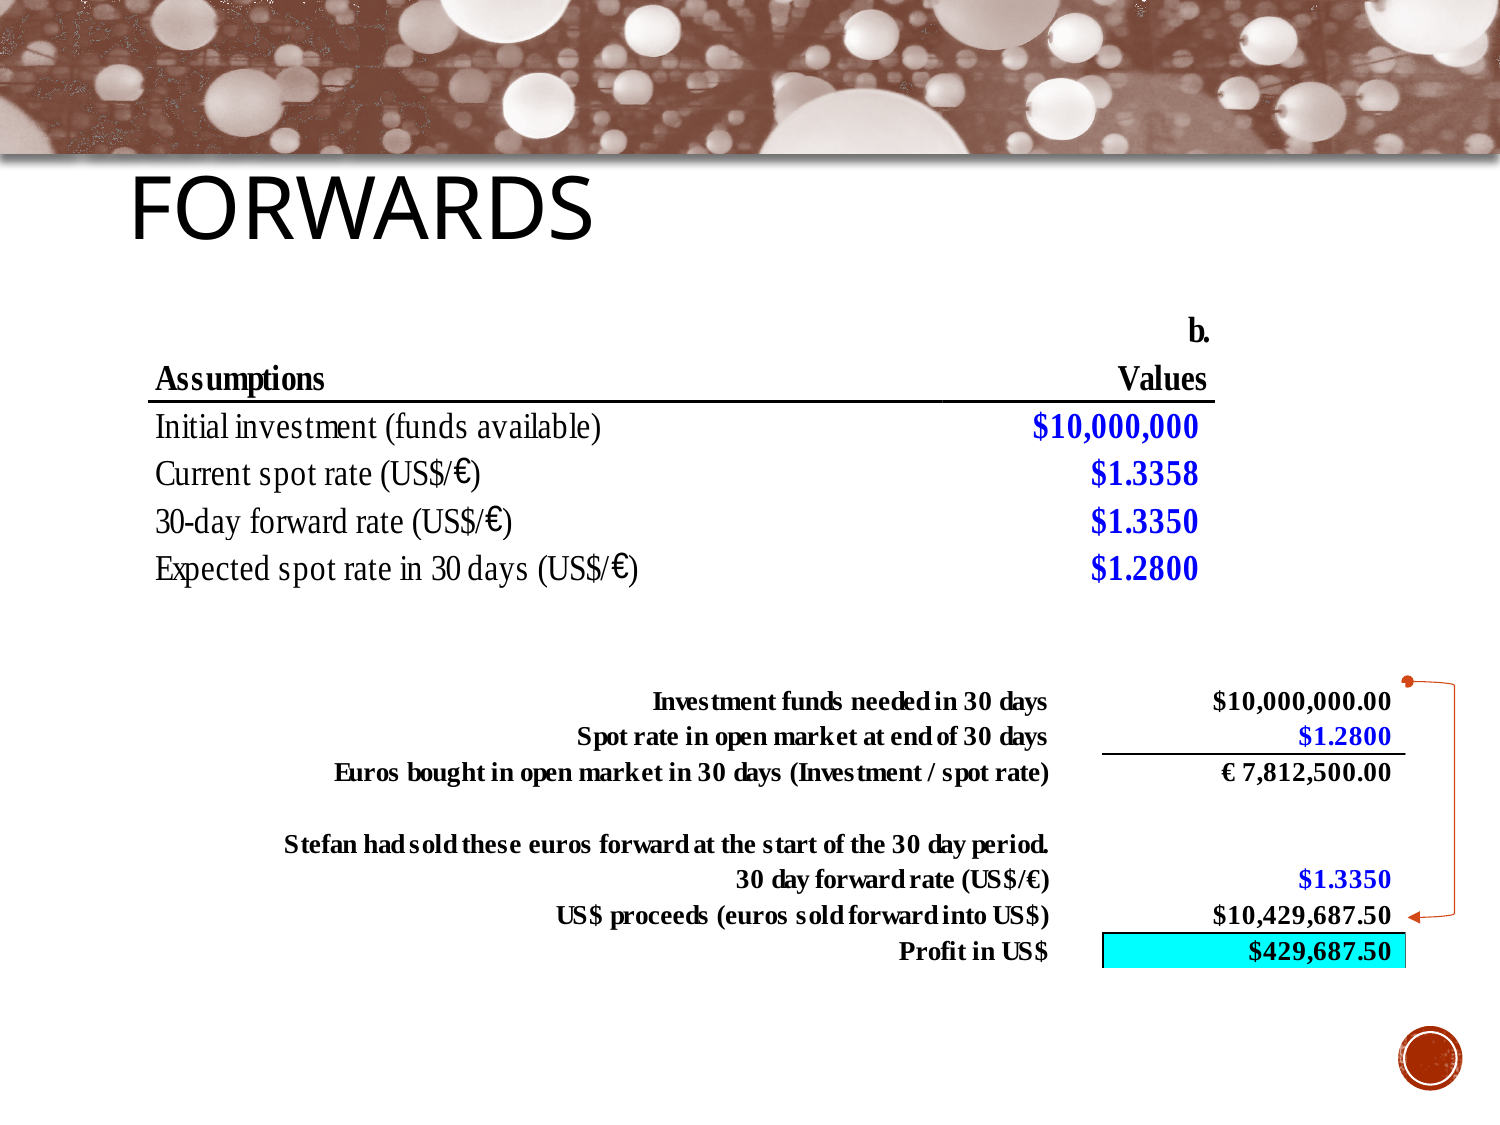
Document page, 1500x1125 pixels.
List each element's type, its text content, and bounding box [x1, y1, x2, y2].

title ForwardS [112, 79, 1388, 344]
text_box [1401, 675, 1456, 924]
picture [39, 685, 1408, 968]
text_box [152, 308, 1217, 591]
